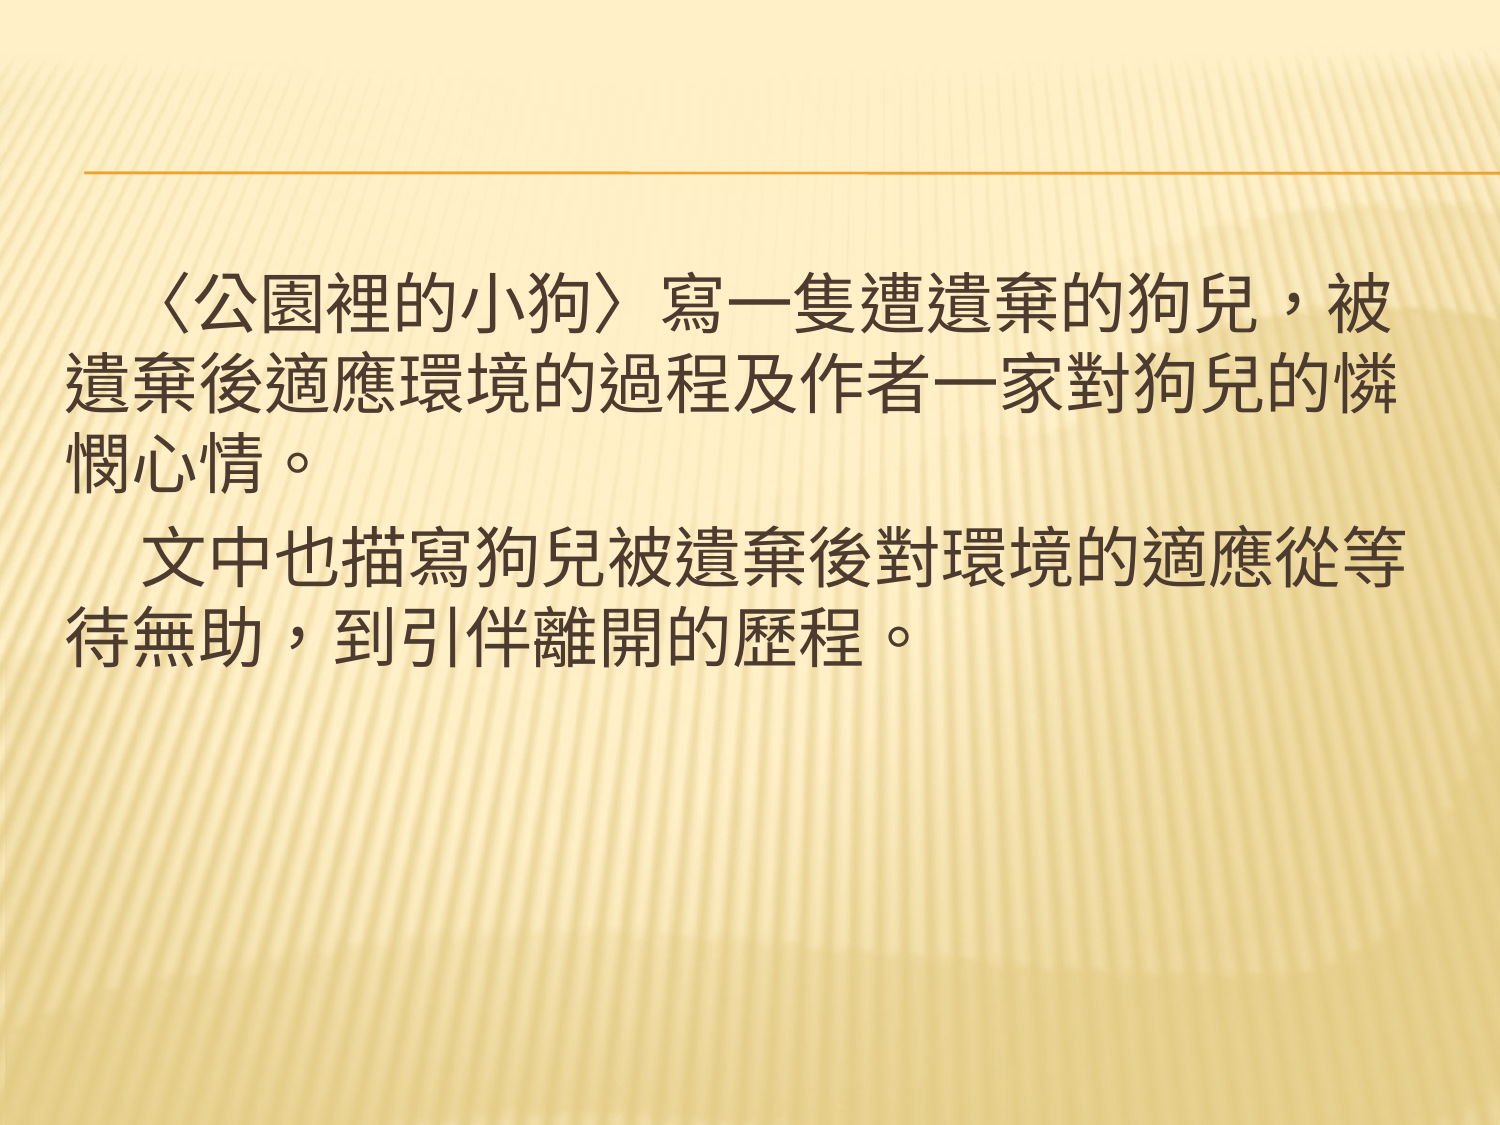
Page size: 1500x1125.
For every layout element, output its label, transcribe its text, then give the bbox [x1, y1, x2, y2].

list 〈公園裡的小狗〉寫一隻遭遺棄的狗兒，被遺棄後適應環境的過程及作者一家對狗兒的憐憫心情。 文中也描寫狗兒被遺棄後對環境的適應從等待無助，到引伴離開的歷程。 [50, 254, 1475, 998]
